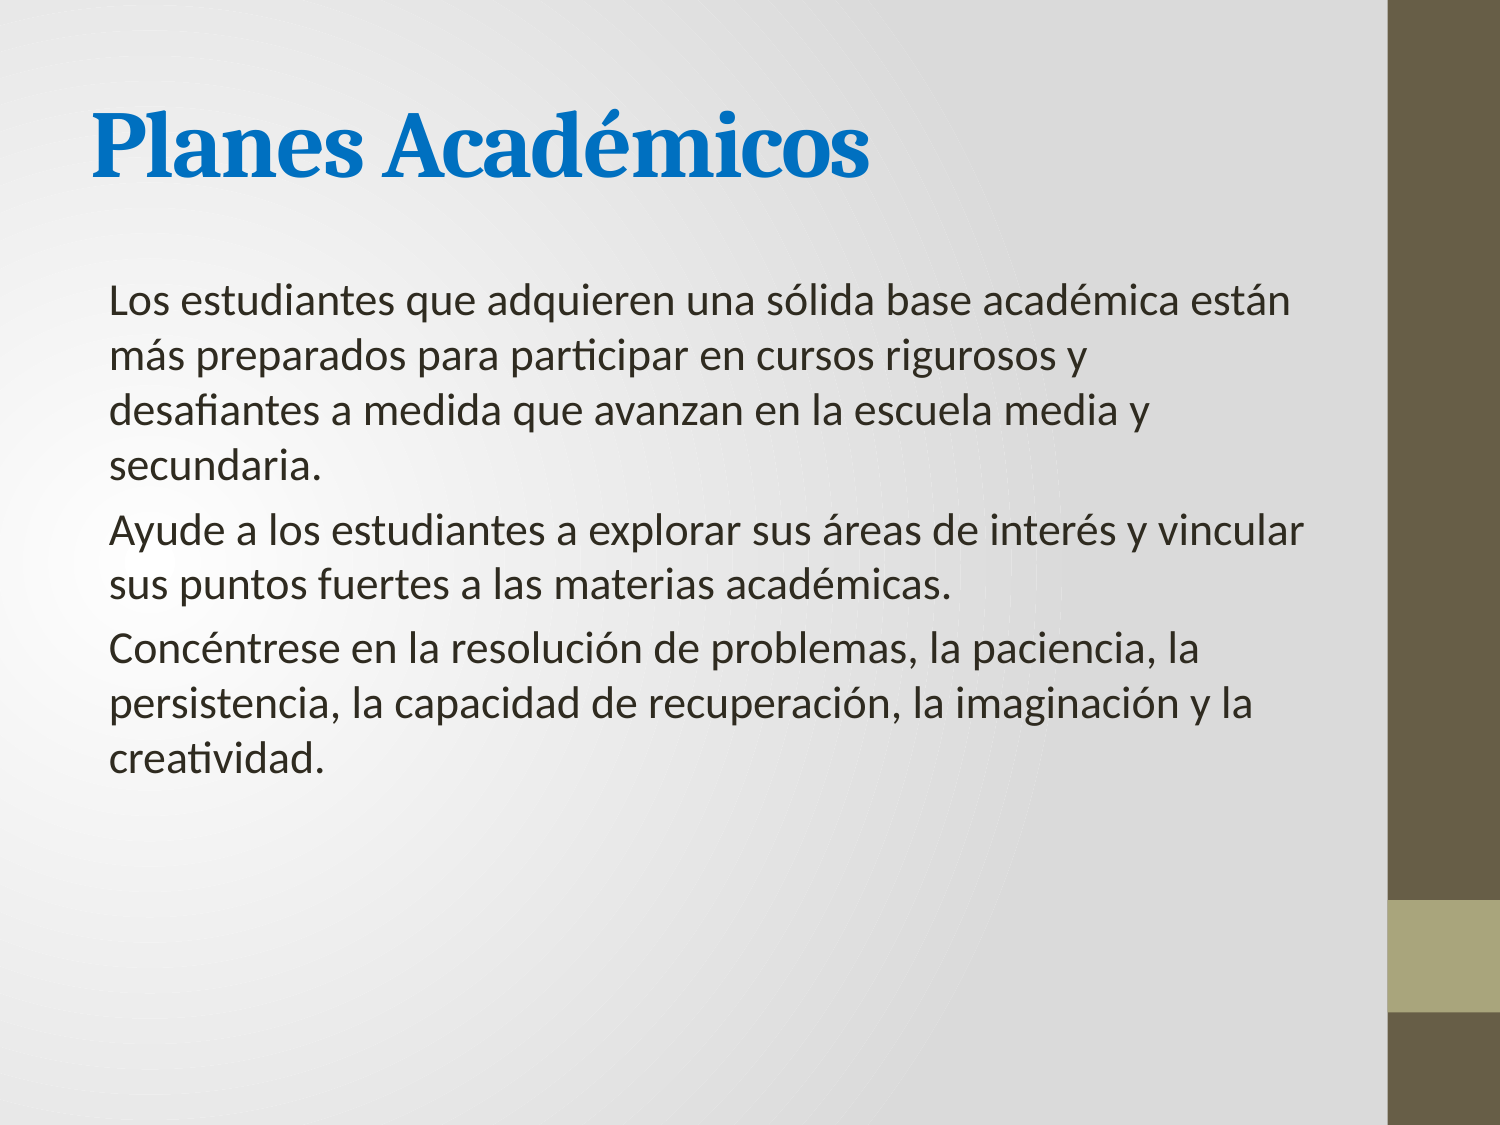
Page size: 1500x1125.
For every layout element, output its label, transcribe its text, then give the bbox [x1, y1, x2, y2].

title Planes Académicos [75, 45, 1325, 233]
list Los estudiantes que adquieren una sólida base académica están más preparados para participar en cursos rigurosos y desafiantes a medida que avanzan en la escuela media y secundaria. Ayude a los estudiantes a explorar sus áreas de interés y vincular sus puntos fuertes a las materias académicas. Concéntrese en la resolución de problemas, la paciencia, la persistencia, la capacidad de recuperación, la imaginación y la creatividad. [75, 262, 1325, 1050]
